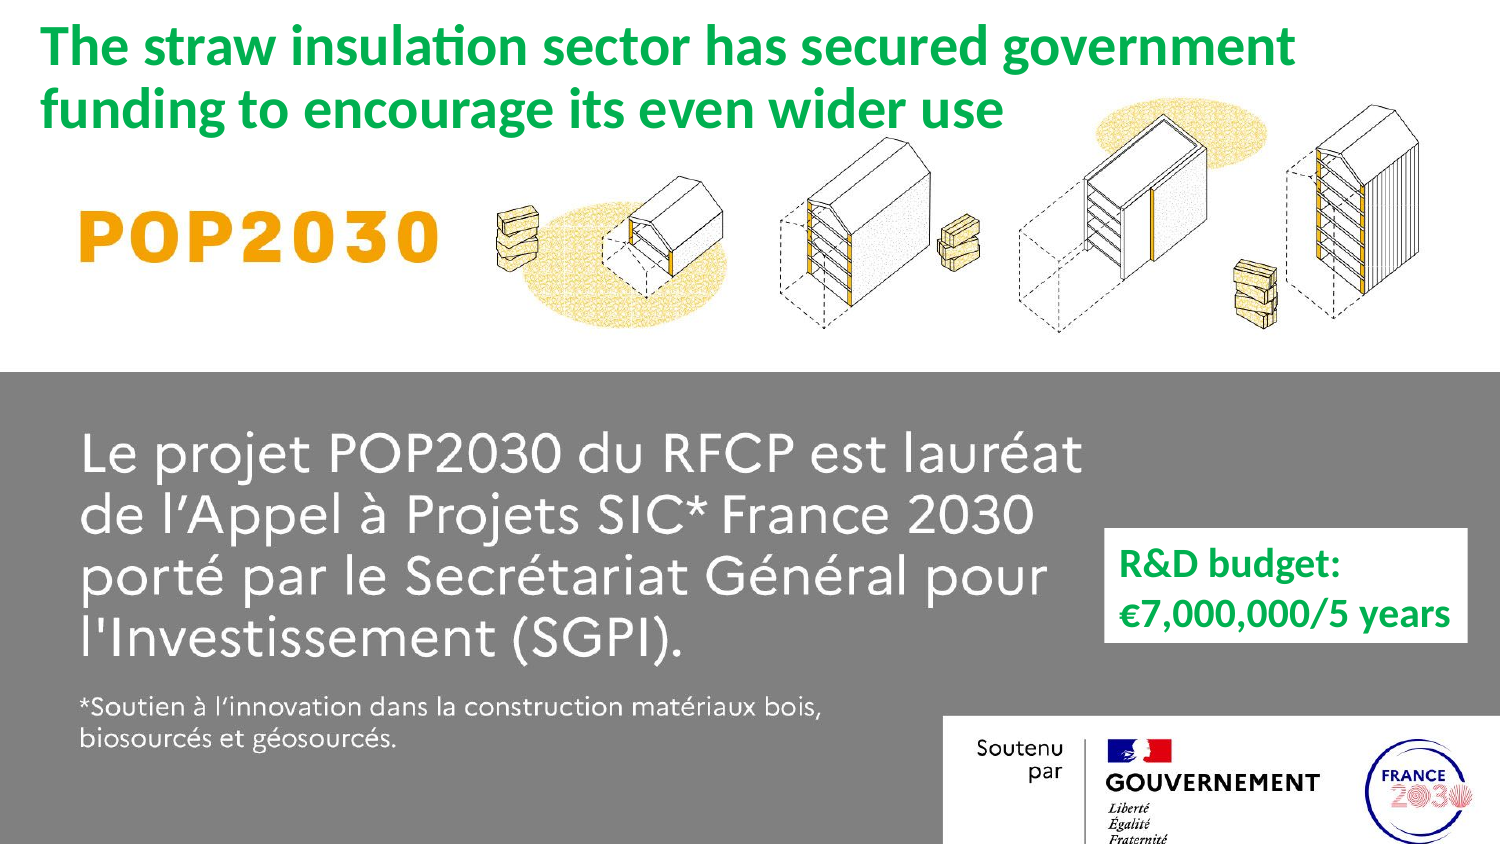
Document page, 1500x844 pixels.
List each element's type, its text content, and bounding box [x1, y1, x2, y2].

text_box The straw insulation sector has secured government funding to encourage its even wider use [29, 0, 1324, 57]
picture [0, 58, 1500, 844]
